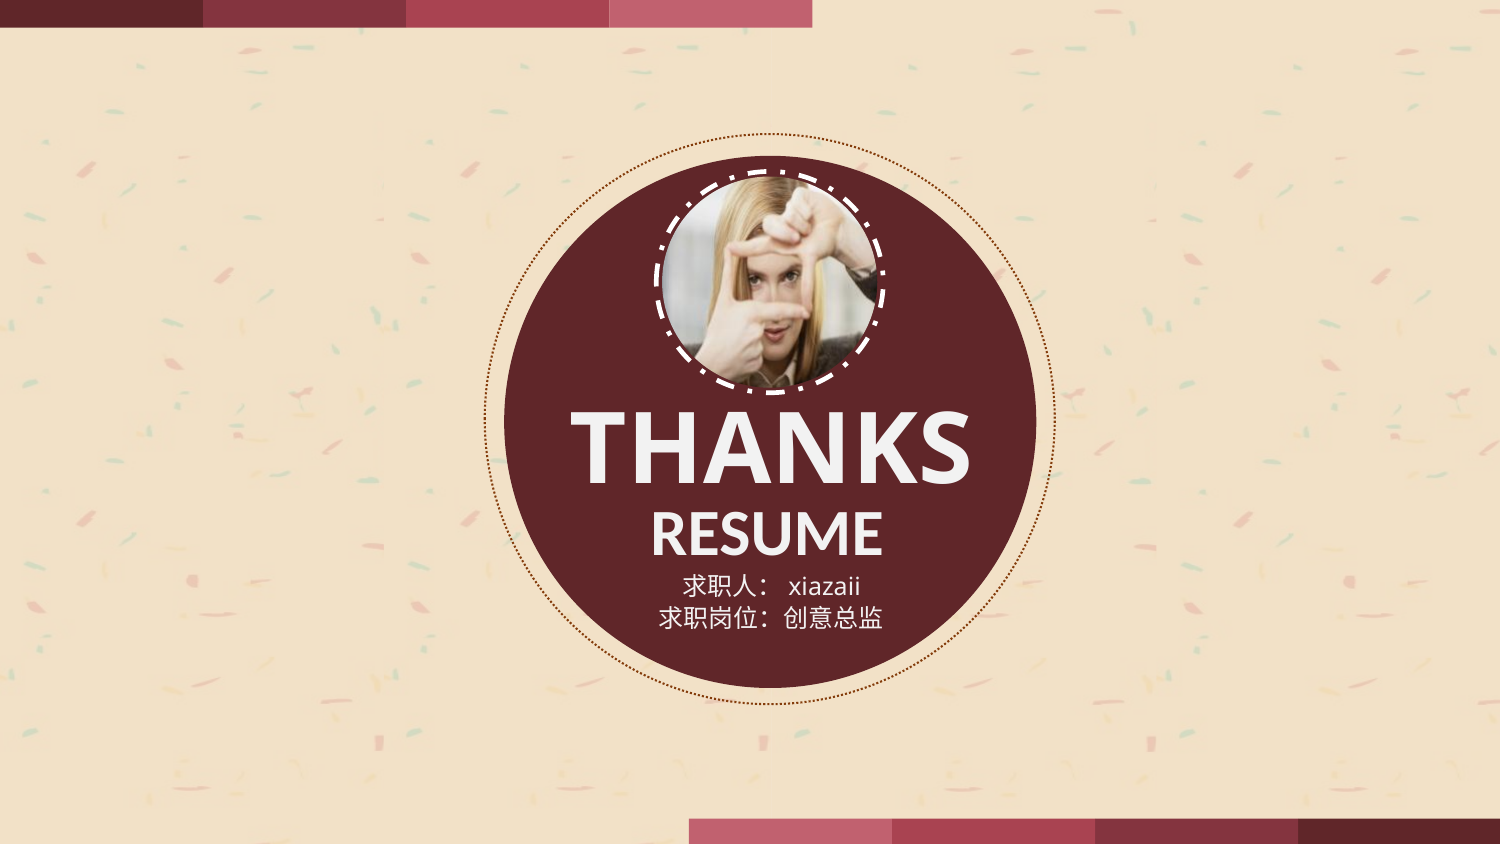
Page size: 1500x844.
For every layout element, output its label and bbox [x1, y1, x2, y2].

text_box [484, 134, 1055, 705]
text_box [688, 818, 1500, 844]
text_box [0, 0, 813, 28]
